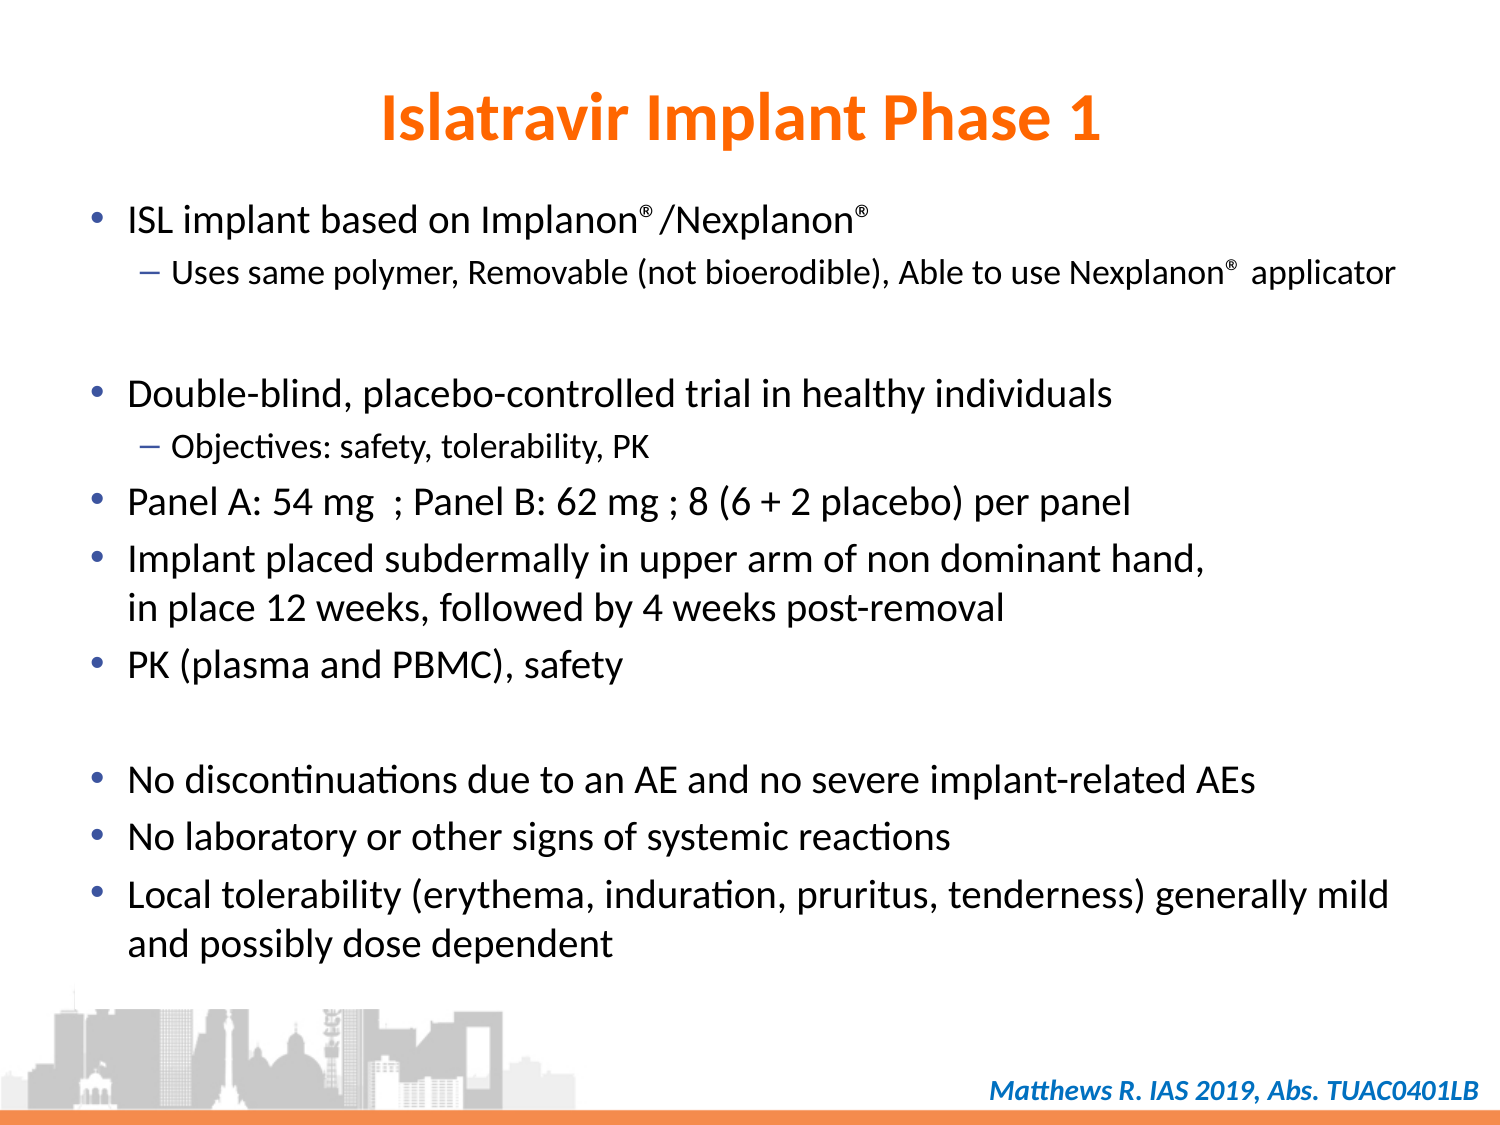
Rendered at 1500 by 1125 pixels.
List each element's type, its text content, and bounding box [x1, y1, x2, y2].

picture [0, 0, 1500, 1125]
title Islatravir Implant Phase 1 [75, 45, 1425, 180]
text_box Matthews R. IAS 2019, Abs. TUAC0401LB [936, 1064, 1500, 1114]
list ISL implant based on Implanon®/Nexplanon® Uses same polymer, Removable (not bioerodible), Able to use Nexplanon® applicator Double-blind, placebo-controlled trial in healthy individuals Objectives: safety, tolerability, PK Panel A: 54 mg ; Panel B: 62 mg ; 8 (6 + 2 placebo) per panel Implant placed subdermally in upper arm of non dominant hand, in place 12 weeks, followed by 4 weeks post-removal PK (plasma and PBMC), safety No discontinuations due to an AE and no severe implant-related AEs No laboratory or other signs of systemic reactions Local tolerability (erythema, induration, pruritus, tenderness) generally mild and possibly dose dependent [75, 184, 1425, 1010]
